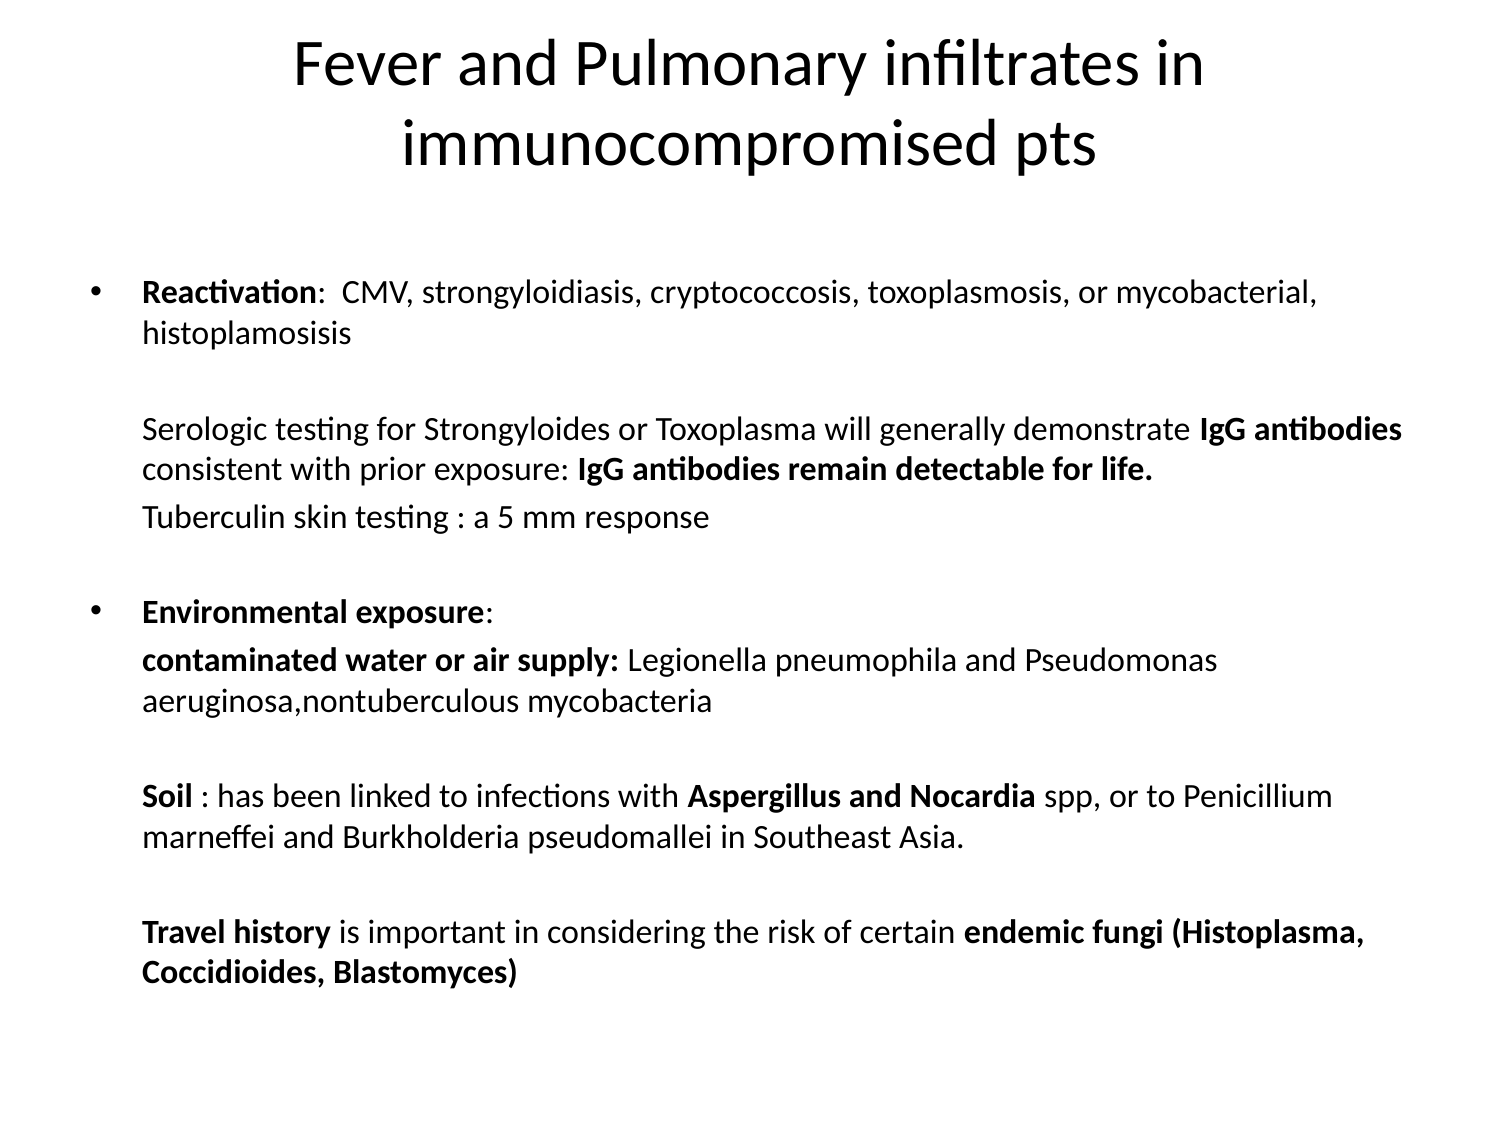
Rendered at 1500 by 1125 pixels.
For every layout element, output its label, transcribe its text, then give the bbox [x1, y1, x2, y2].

title Fever and Pulmonary infiltrates in immunocompromised pts [75, 45, 1425, 233]
list Reactivation: CMV, strongyloidiasis, cryptococcosis, toxoplasmosis, or mycobacterial, histoplamosisis Serologic testing for Strongyloides or Toxoplasma will generally demonstrate IgG antibodies consistent with prior exposure: IgG antibodies remain detectable for life. Tuberculin skin testing : a 5 mm response Environmental exposure: contaminated water or air supply: Legionella pneumophila and Pseudomonas aeruginosa,nontuberculous mycobacteria Soil : has been linked to infections with Aspergillus and Nocardia spp, or to Penicillium marneffei and Burkholderia pseudomallei in Southeast Asia. Travel history is important in considering the risk of certain endemic fungi (Histoplasma, Coccidioides, Blastomyces) [75, 262, 1425, 1005]
